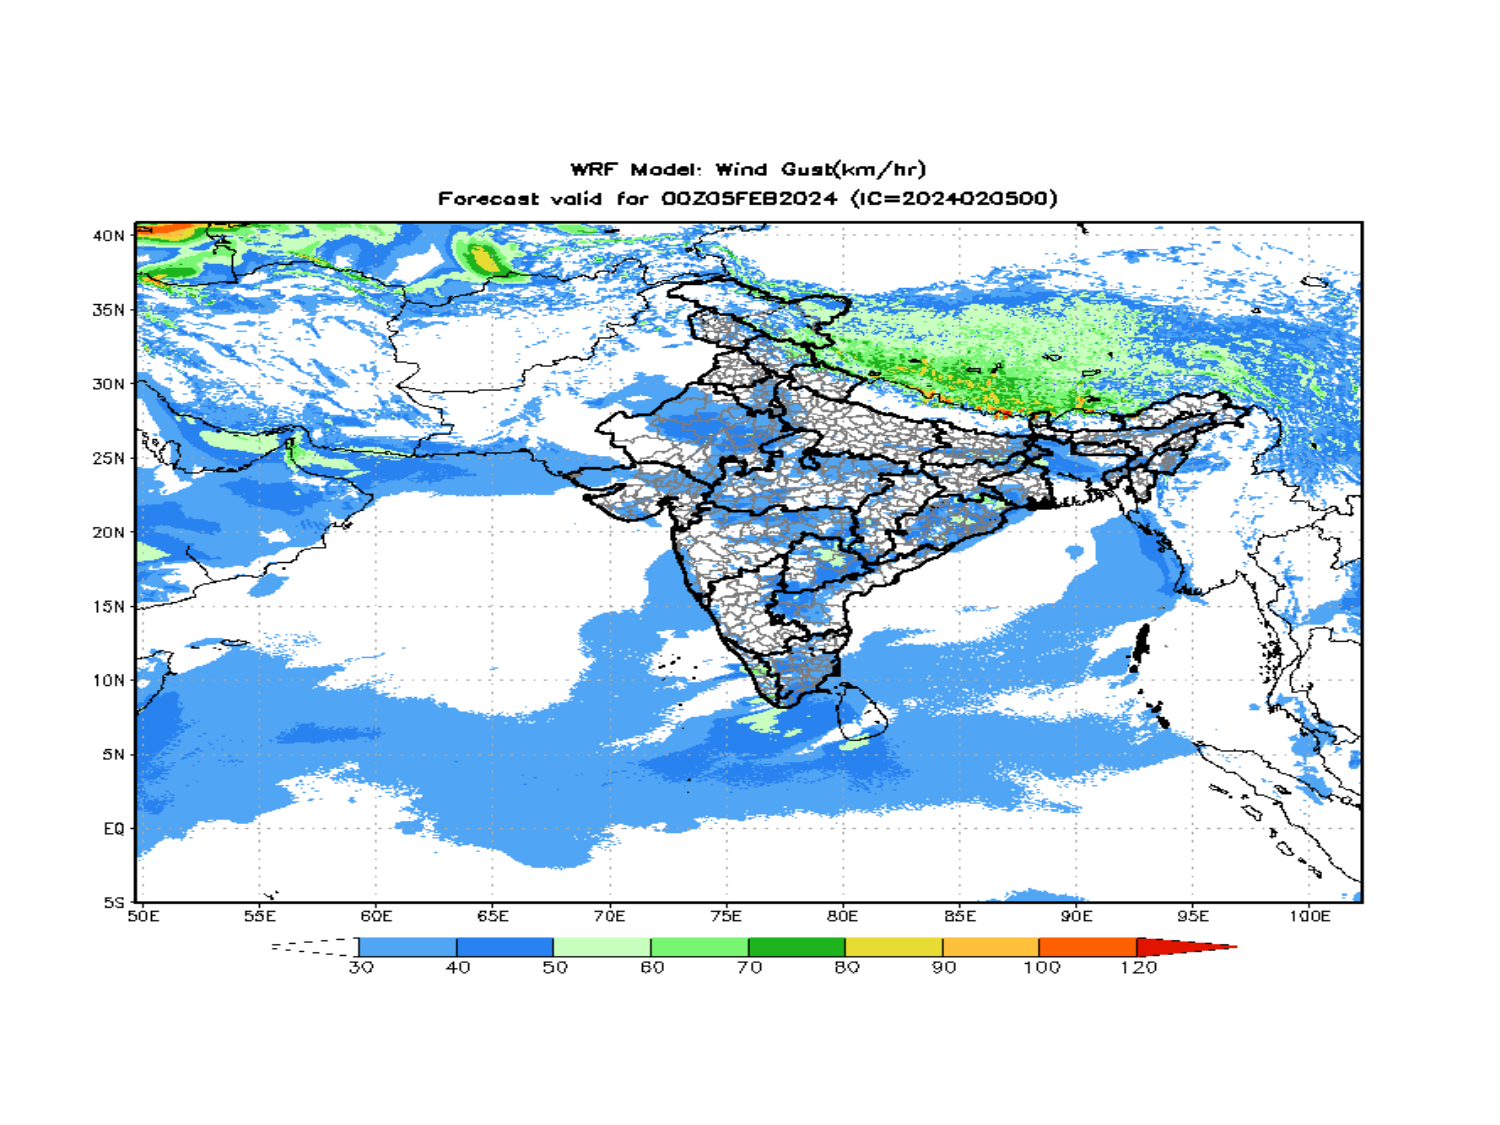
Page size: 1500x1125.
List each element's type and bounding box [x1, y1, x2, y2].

picture [74, 149, 1426, 976]
